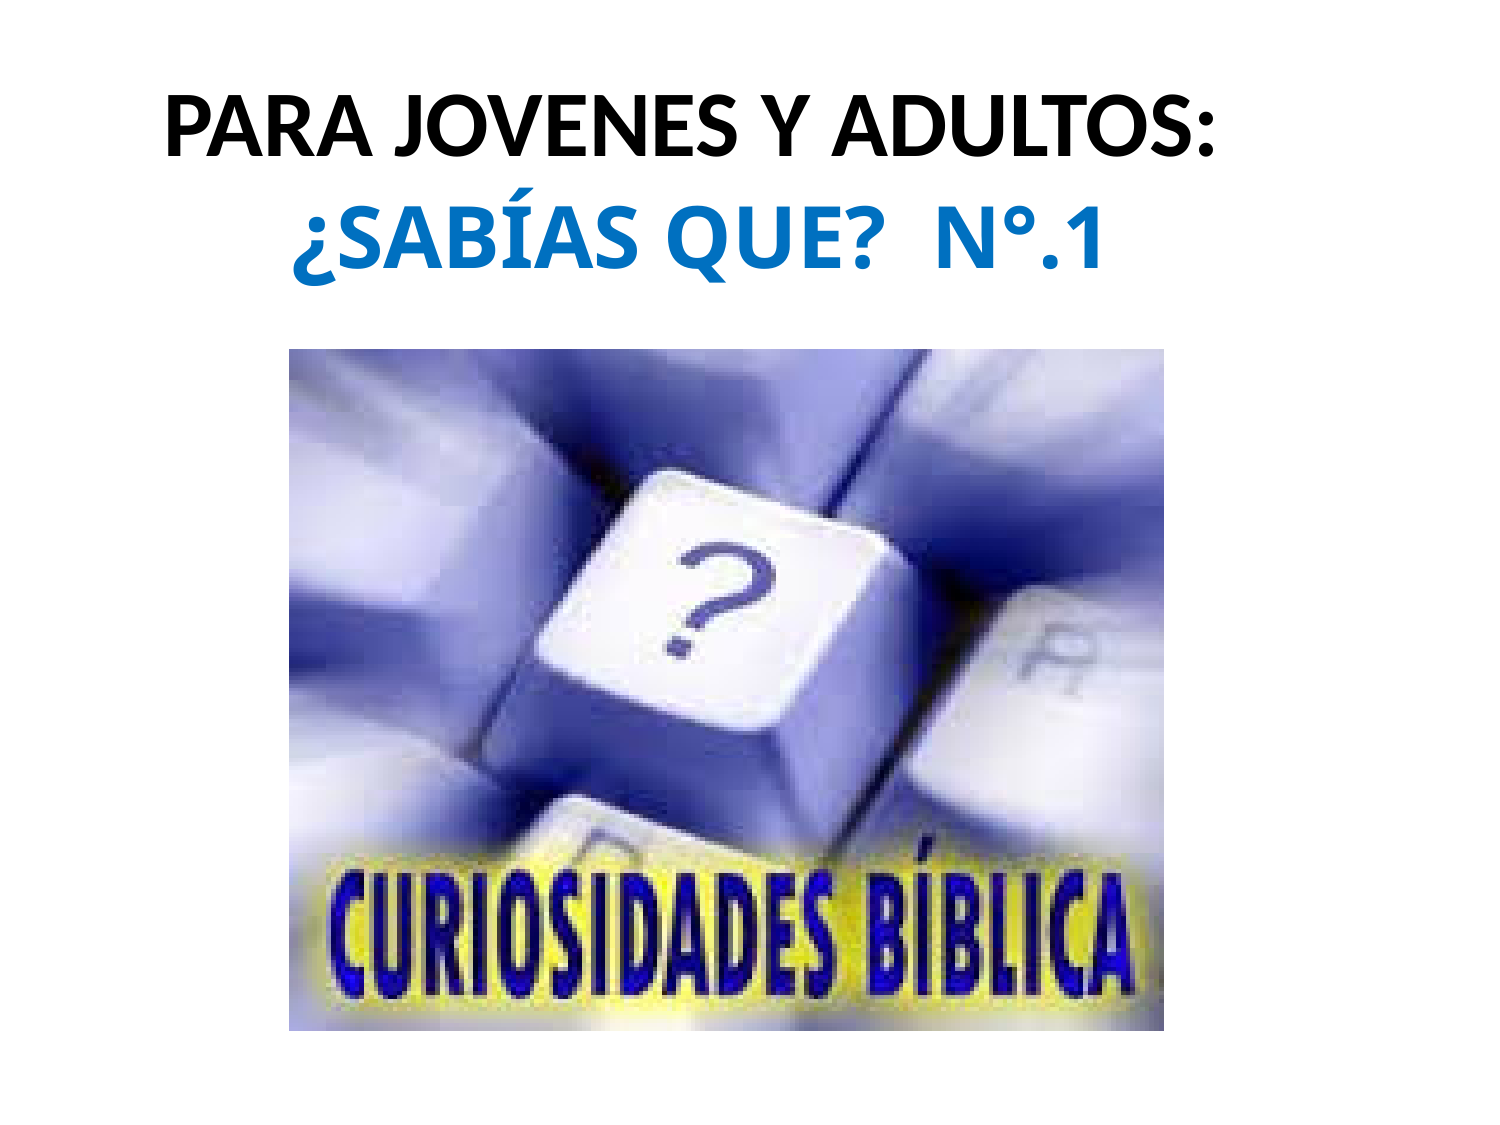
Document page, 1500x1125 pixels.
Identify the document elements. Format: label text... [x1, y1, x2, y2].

title PARA JOVENES Y ADULTOS: ¿SABÍAS QUE? N°.1 [64, 54, 1340, 296]
picture [288, 349, 1164, 1031]
